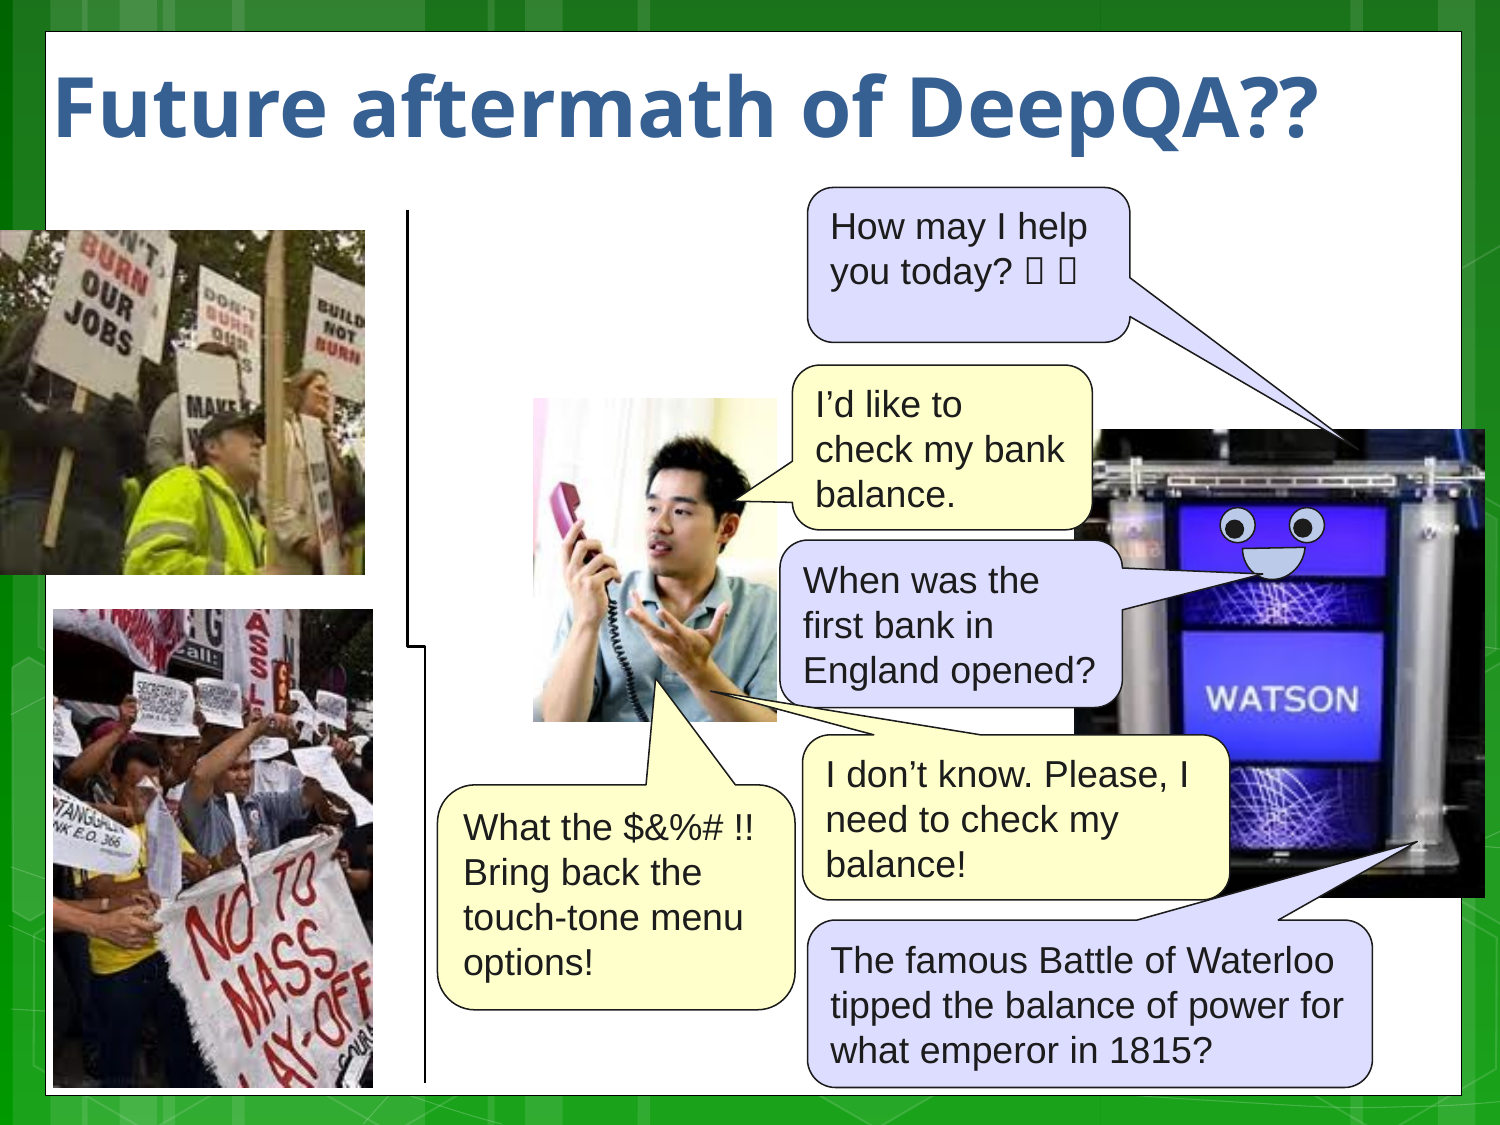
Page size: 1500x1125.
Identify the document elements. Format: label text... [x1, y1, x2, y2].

picture [52, 609, 373, 637]
text_box I don’t know. Please, I need to check my balance! [782, 702, 1069, 900]
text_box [0, 637, 853, 656]
picture [0, 230, 365, 575]
picture [533, 656, 777, 723]
text_box What the $&%# !! Bring back the touch-tone menu options! [437, 733, 796, 1010]
text_box The famous Battle of Waterloo tipped the balance of power for what emperor in 1815? [807, 907, 1373, 1088]
picture [1074, 429, 1486, 898]
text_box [1219, 507, 1325, 581]
picture [533, 397, 777, 637]
title Future aftermath of DeepQA?? [36, 32, 1500, 162]
text_box When was the first bank in England opened? [782, 540, 1068, 708]
picture [52, 656, 373, 1089]
text_box How may I help you today?   [807, 187, 1329, 427]
text_box I’d like to check my bank balance. [782, 365, 1093, 530]
